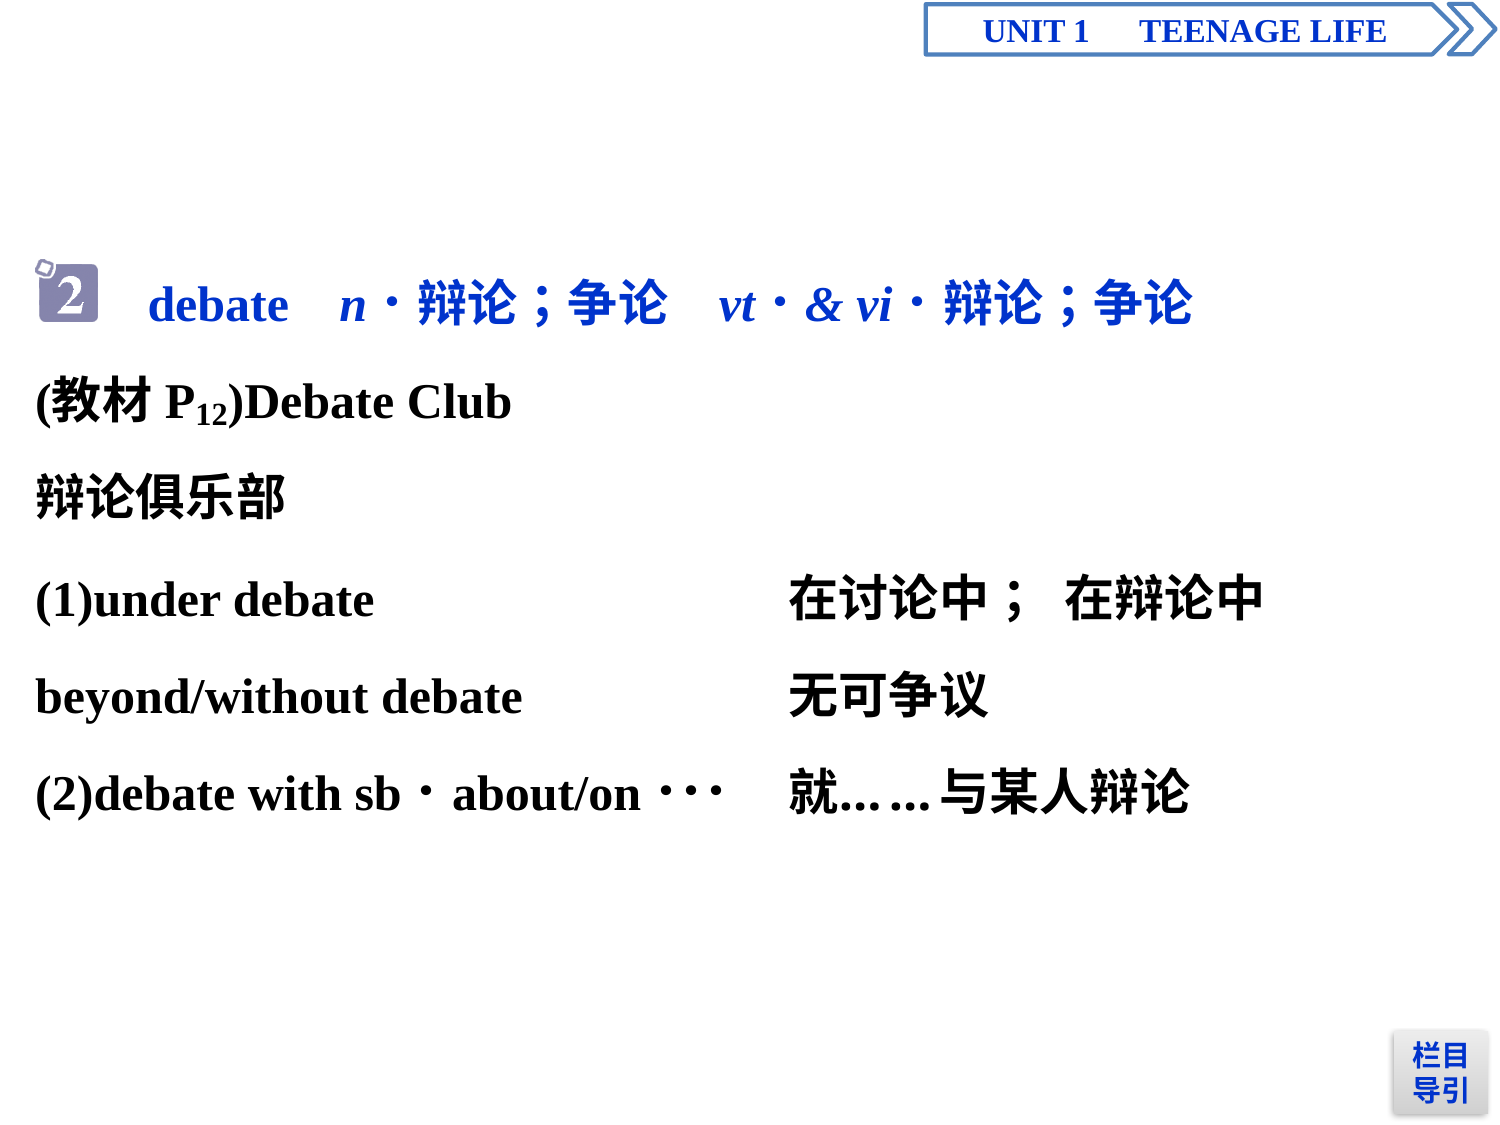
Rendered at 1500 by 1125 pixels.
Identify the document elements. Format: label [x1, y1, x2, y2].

text_box [34, 258, 1466, 564]
text_box [34, 565, 1466, 859]
